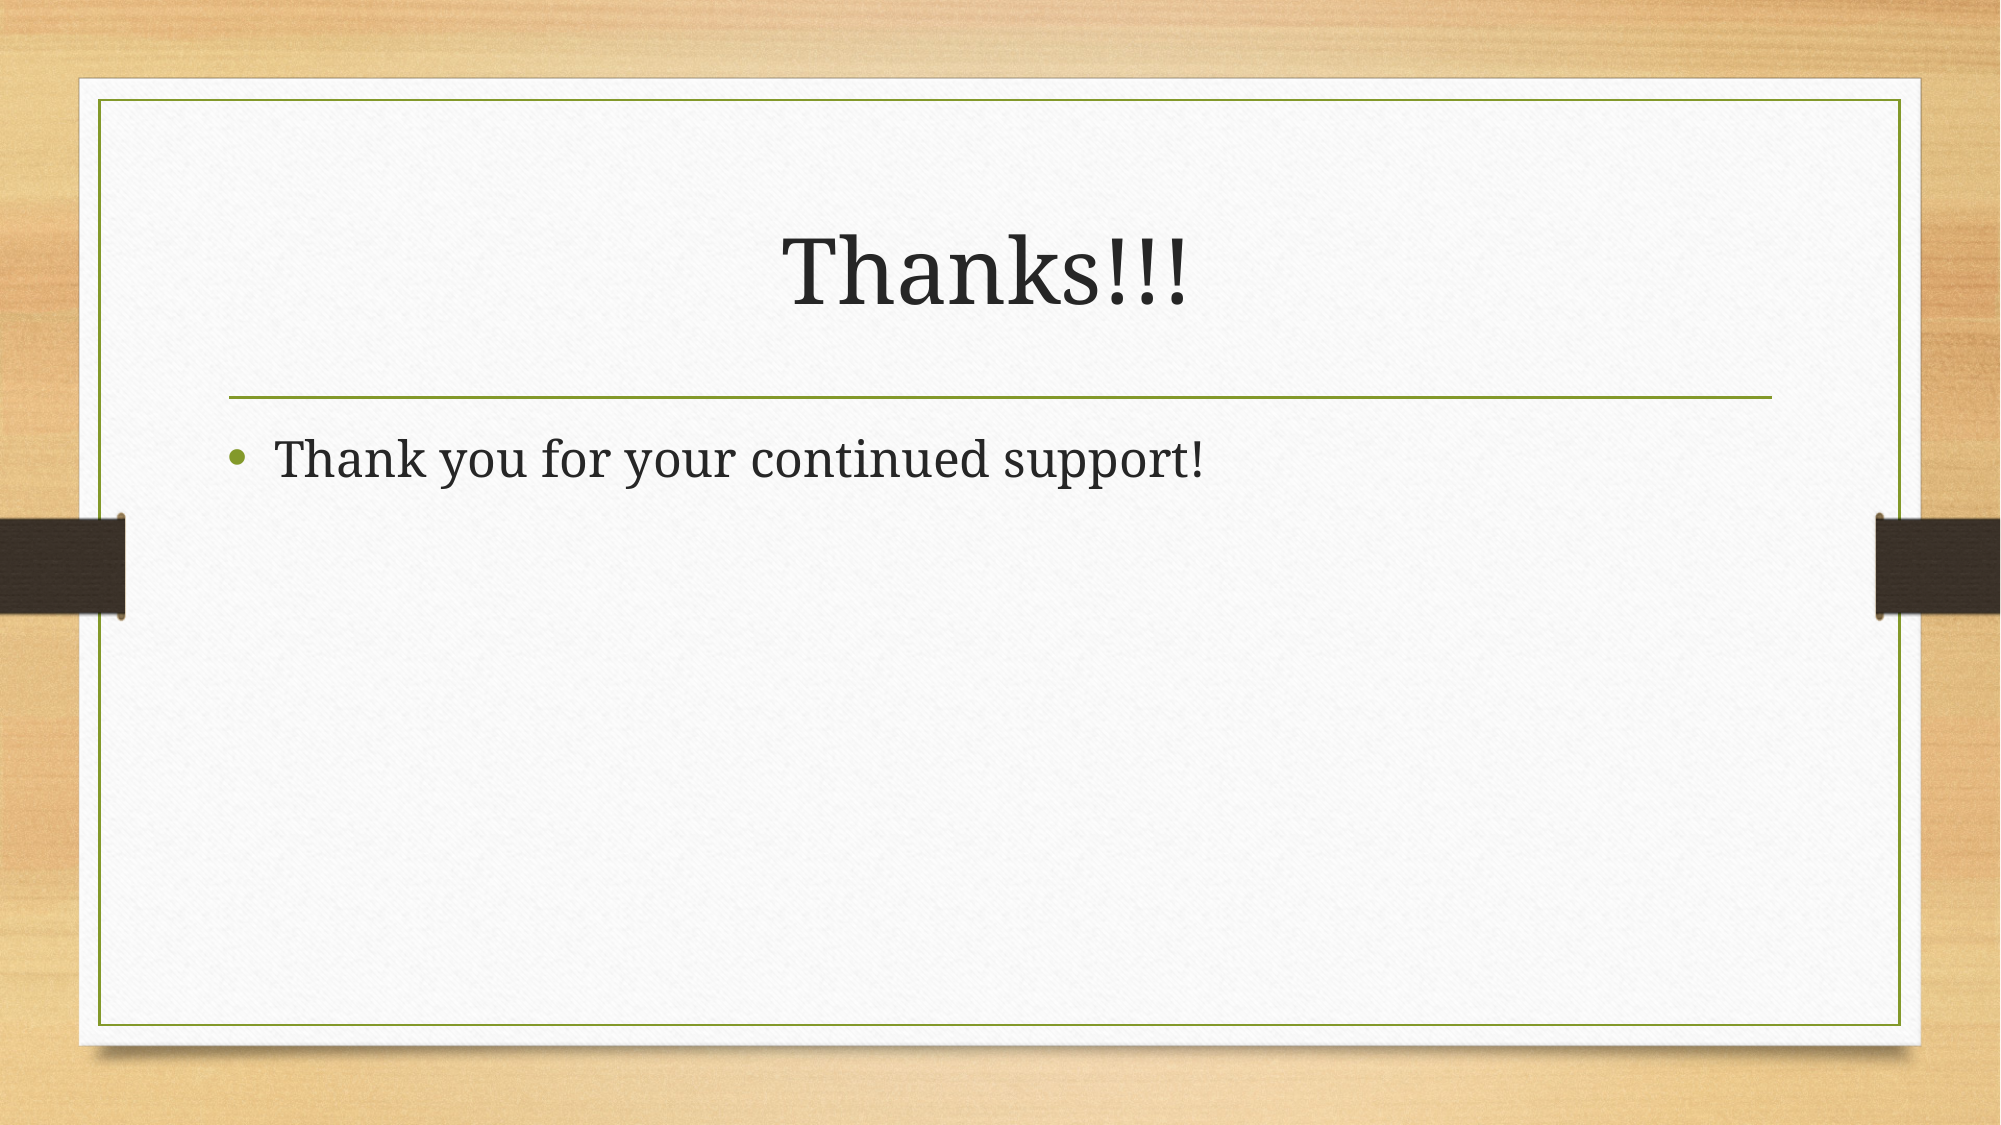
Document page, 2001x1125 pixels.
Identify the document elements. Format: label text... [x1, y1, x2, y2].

title Thanks!!! [212, 161, 1788, 375]
picture [0, 0, 2001, 1125]
list Thank you for your continued support! [212, 419, 1788, 964]
